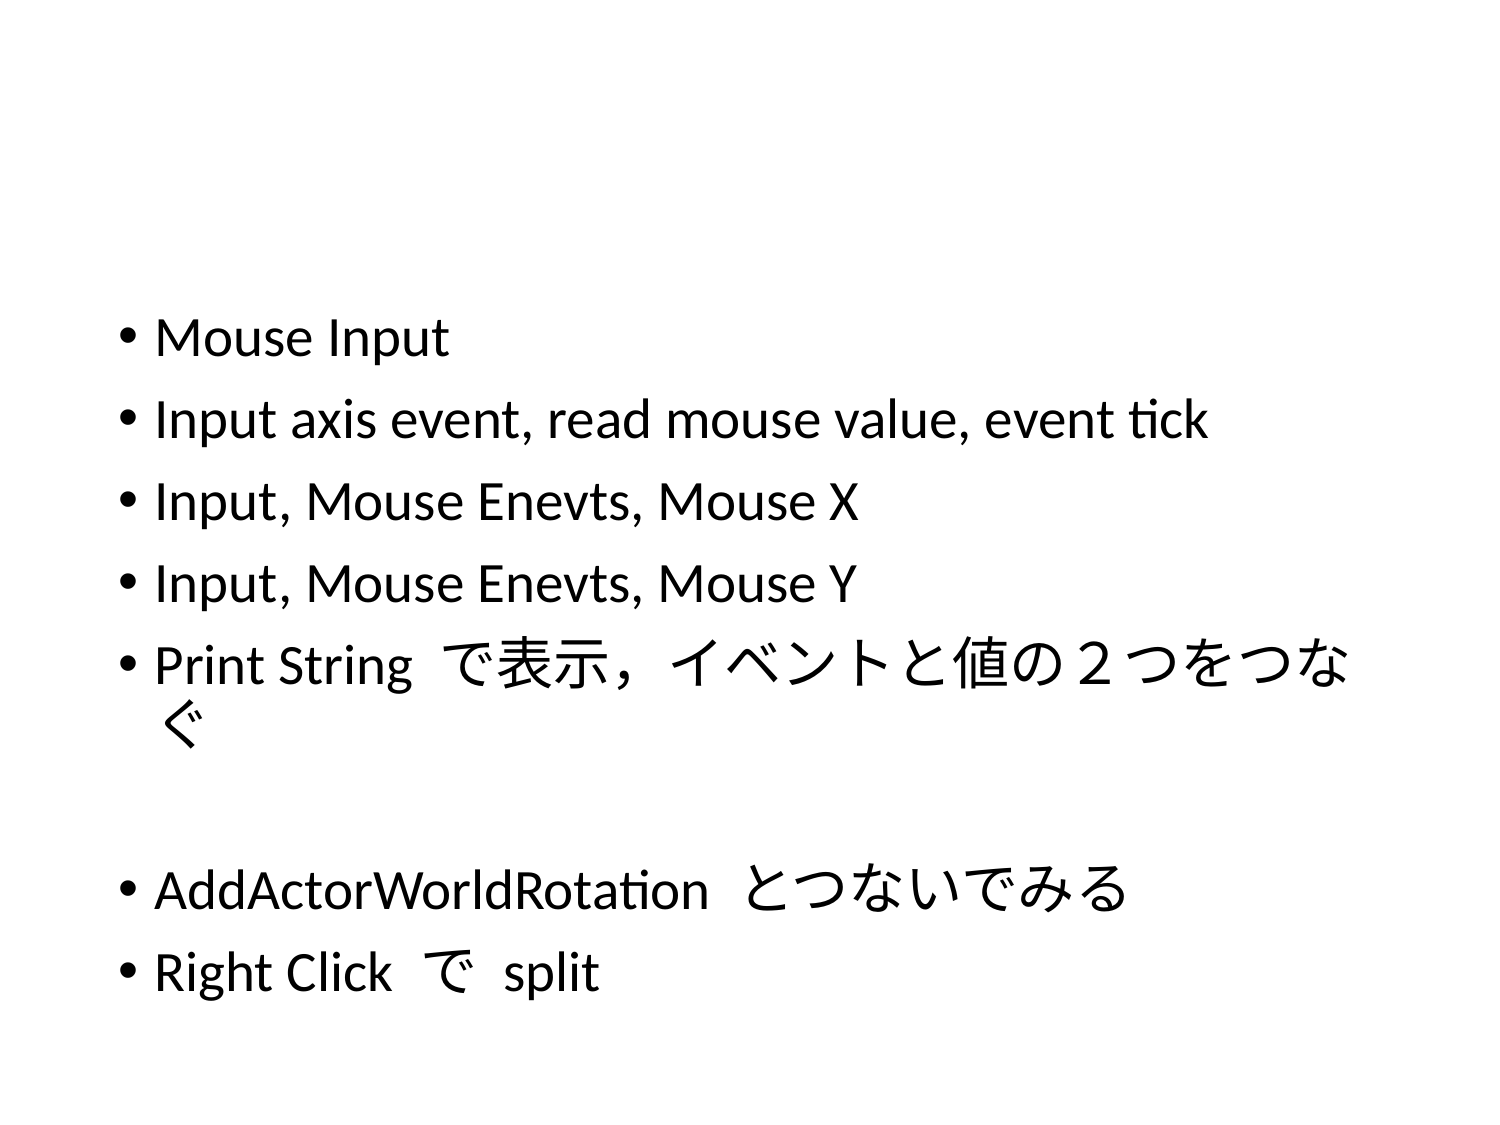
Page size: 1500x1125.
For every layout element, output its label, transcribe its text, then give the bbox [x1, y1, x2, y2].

list Mouse Input Input axis event, read mouse value, event tick Input, Mouse Enevts, Mouse X Input, Mouse Enevts, Mouse Y Print String で表示，イベントと値の２つをつなぐ AddActorWorldRotation とつないでみる Right Click で split [103, 299, 1397, 1014]
